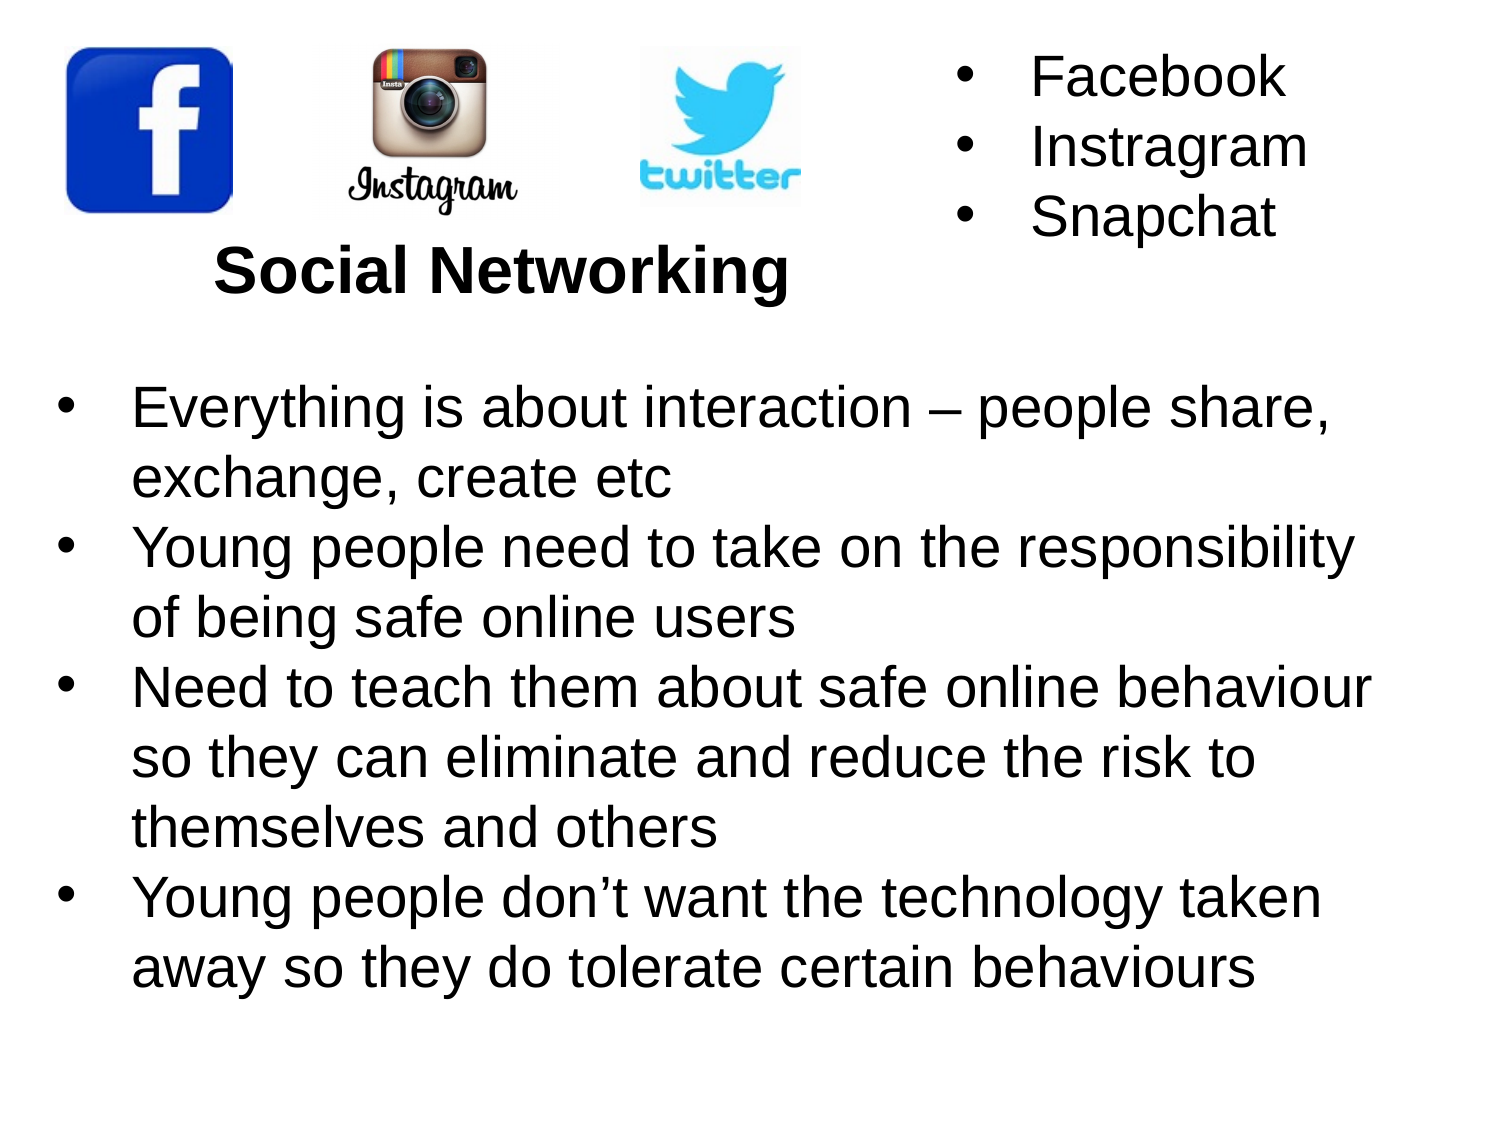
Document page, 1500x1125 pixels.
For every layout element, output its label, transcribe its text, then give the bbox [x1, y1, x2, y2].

text_box Everything is about interaction – people share, exchange, create etc Young people need to take on the responsibility of being safe online users Need to teach them about safe online behaviour so they can eliminate and reduce the risk to themselves and others Young people don’t want the technology taken away so they do tolerate certain behaviours [41, 361, 1436, 1077]
text_box Social Networking [88, 219, 920, 315]
text_box Facebook Instragram Snapchat [940, 30, 1461, 256]
picture [64, 46, 233, 215]
picture [312, 43, 560, 220]
picture [640, 46, 801, 207]
